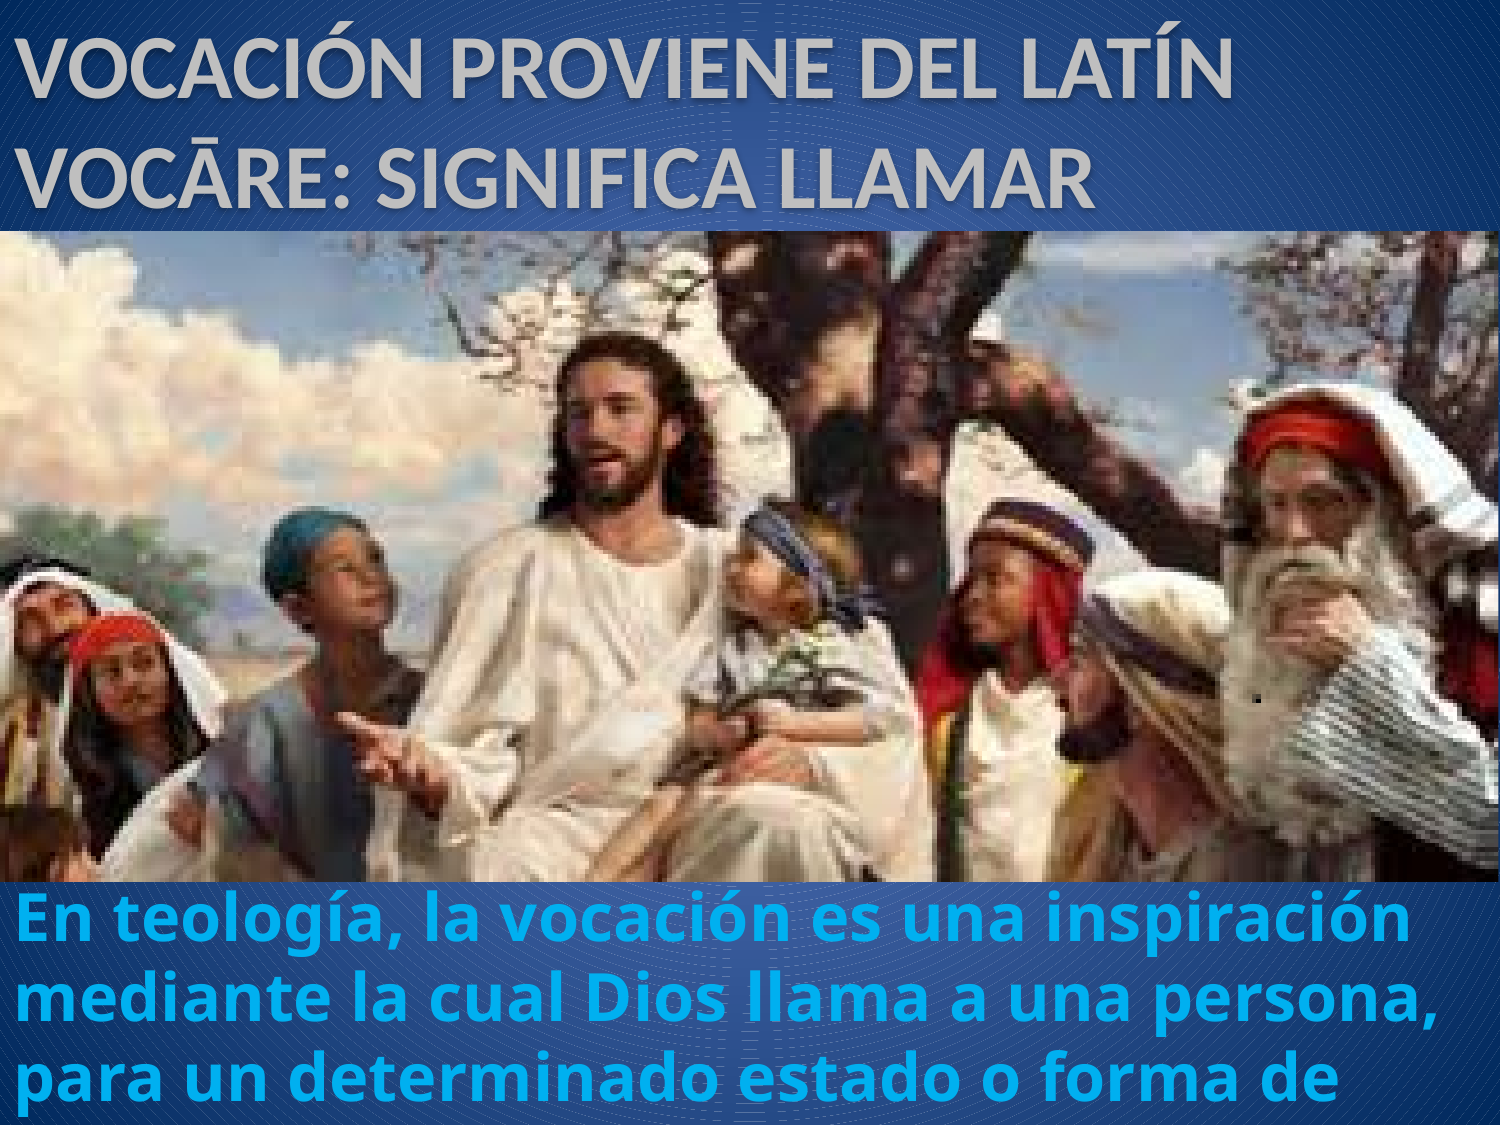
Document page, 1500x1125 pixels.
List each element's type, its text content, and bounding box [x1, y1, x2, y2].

text_box VOCACIÓN PROVIENE DEL LATÍN VOCĀRE: SIGNIFICA LLAMAR [0, 0, 1500, 232]
picture [0, 231, 1499, 882]
text_box En teología, la vocación es una inspiración mediante la cual Dios llama a una persona, para un determinado estado o forma de vida. [0, 890, 1496, 1125]
